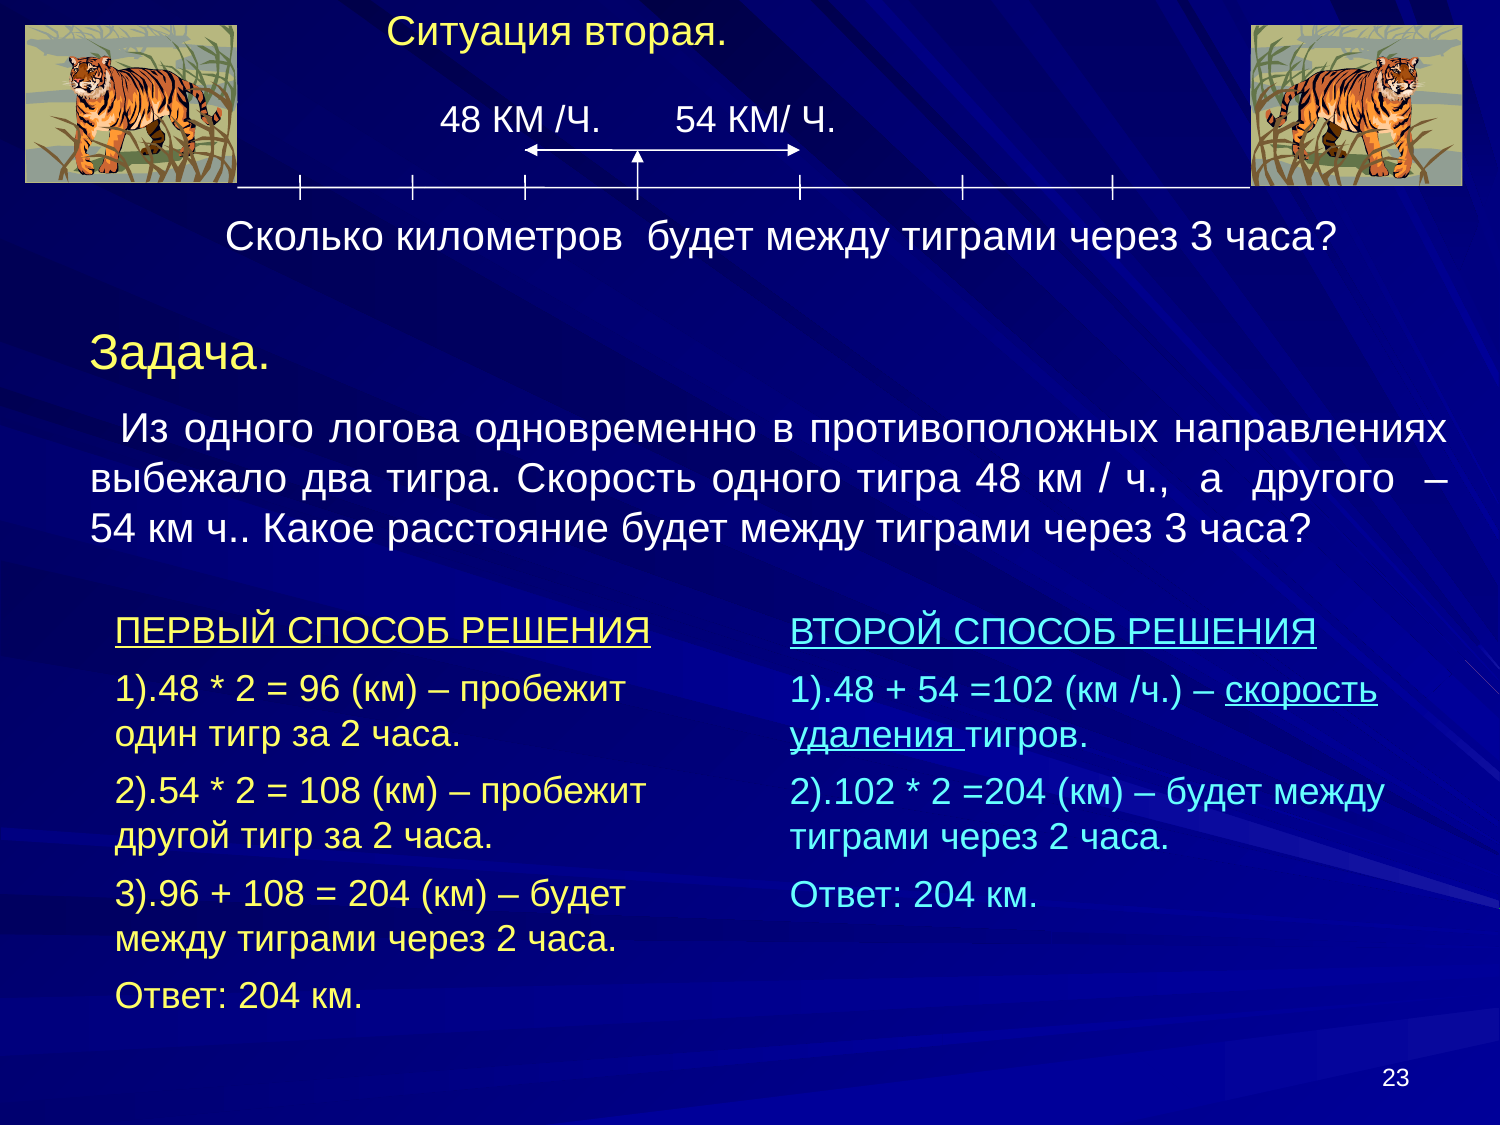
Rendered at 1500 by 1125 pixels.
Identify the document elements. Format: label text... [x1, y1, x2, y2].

text_box [613, 148, 800, 157]
text_box [631, 151, 644, 200]
text_box 48 КМ /Ч. [424, 87, 638, 148]
text_box Задача. Из одного логова одновременно в противоположных направлениях выбежало два тигра. Скорость одного тигра 48 км / ч., а другого – 54 км ч.. Какое расстояние будет между тиграми через 3 часа? [75, 312, 1463, 559]
slide_number 23 [1074, 1023, 1426, 1100]
picture [24, 24, 238, 183]
text_box 54 КМ/ Ч. [649, 87, 875, 148]
text_box ВТОРОЙ СПОСОБ РЕШЕНИЯ 1).48 + 54 =102 (км /ч.) – скорость удаления тигров. 2).102 * 2 =204 (км) – будет между тиграми через 2 часа. Ответ: 204 км. [774, 599, 1463, 923]
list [1249, 24, 1463, 187]
title Ситуация вторая. Сколько километров будет между тиграми через 3 часа? [241, 37, 1244, 176]
text_box ПЕРВЫЙ СПОСОБ РЕШЕНИЯ 1).48 * 2 = 96 (км) – пробежит один тигр за 2 часа. 2).54 * 2 = 108 (км) – пробежит другой тигр за 2 часа. 3).96 + 108 = 204 (км) – будет между тиграми через 2 часа. Ответ: 204 км. [99, 598, 713, 1024]
text_box [525, 148, 613, 157]
